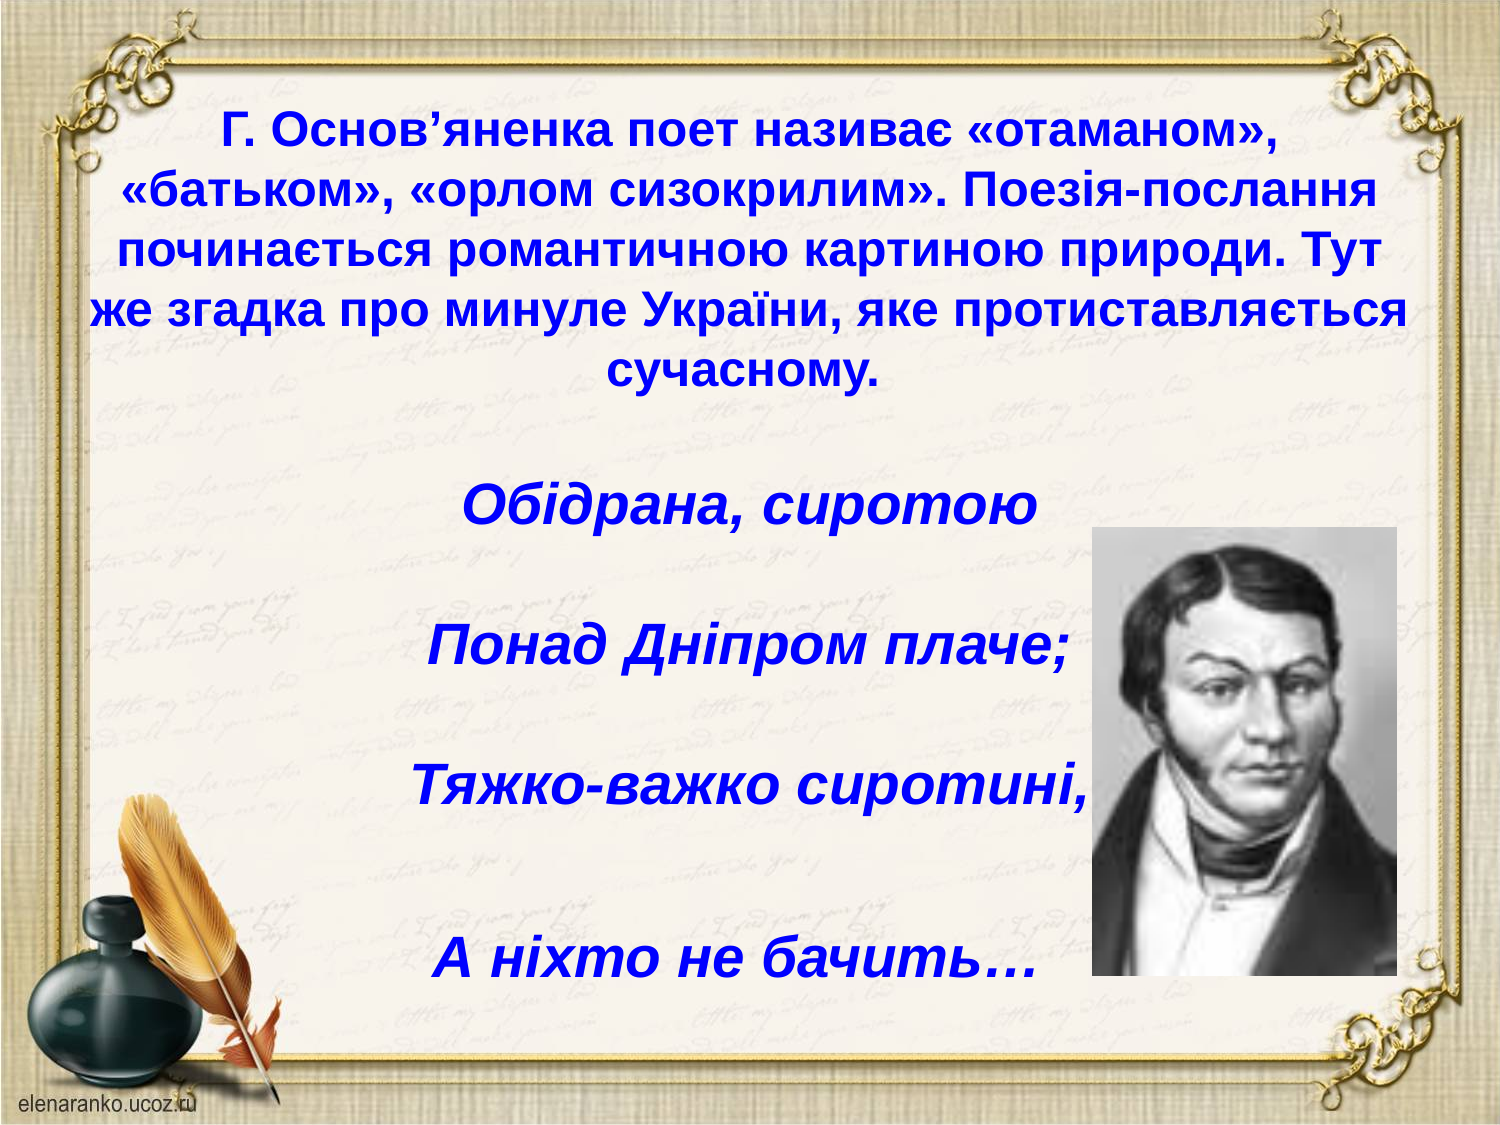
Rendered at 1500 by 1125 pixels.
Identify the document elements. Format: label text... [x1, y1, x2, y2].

title Г. Основ’яненка поет називає «отаманом», «батьком», «орлом сизокрилим». Поезія-послання починається романтичною картиною природи. Тут же згадка про минуле України, яке протиставляється сучасному. Обідрана, сиротою Понад Дніпром плаче; Тяжко-важко сиротині, А ніхто не бачить… [74, 44, 1426, 1048]
picture [0, 0, 1500, 1125]
